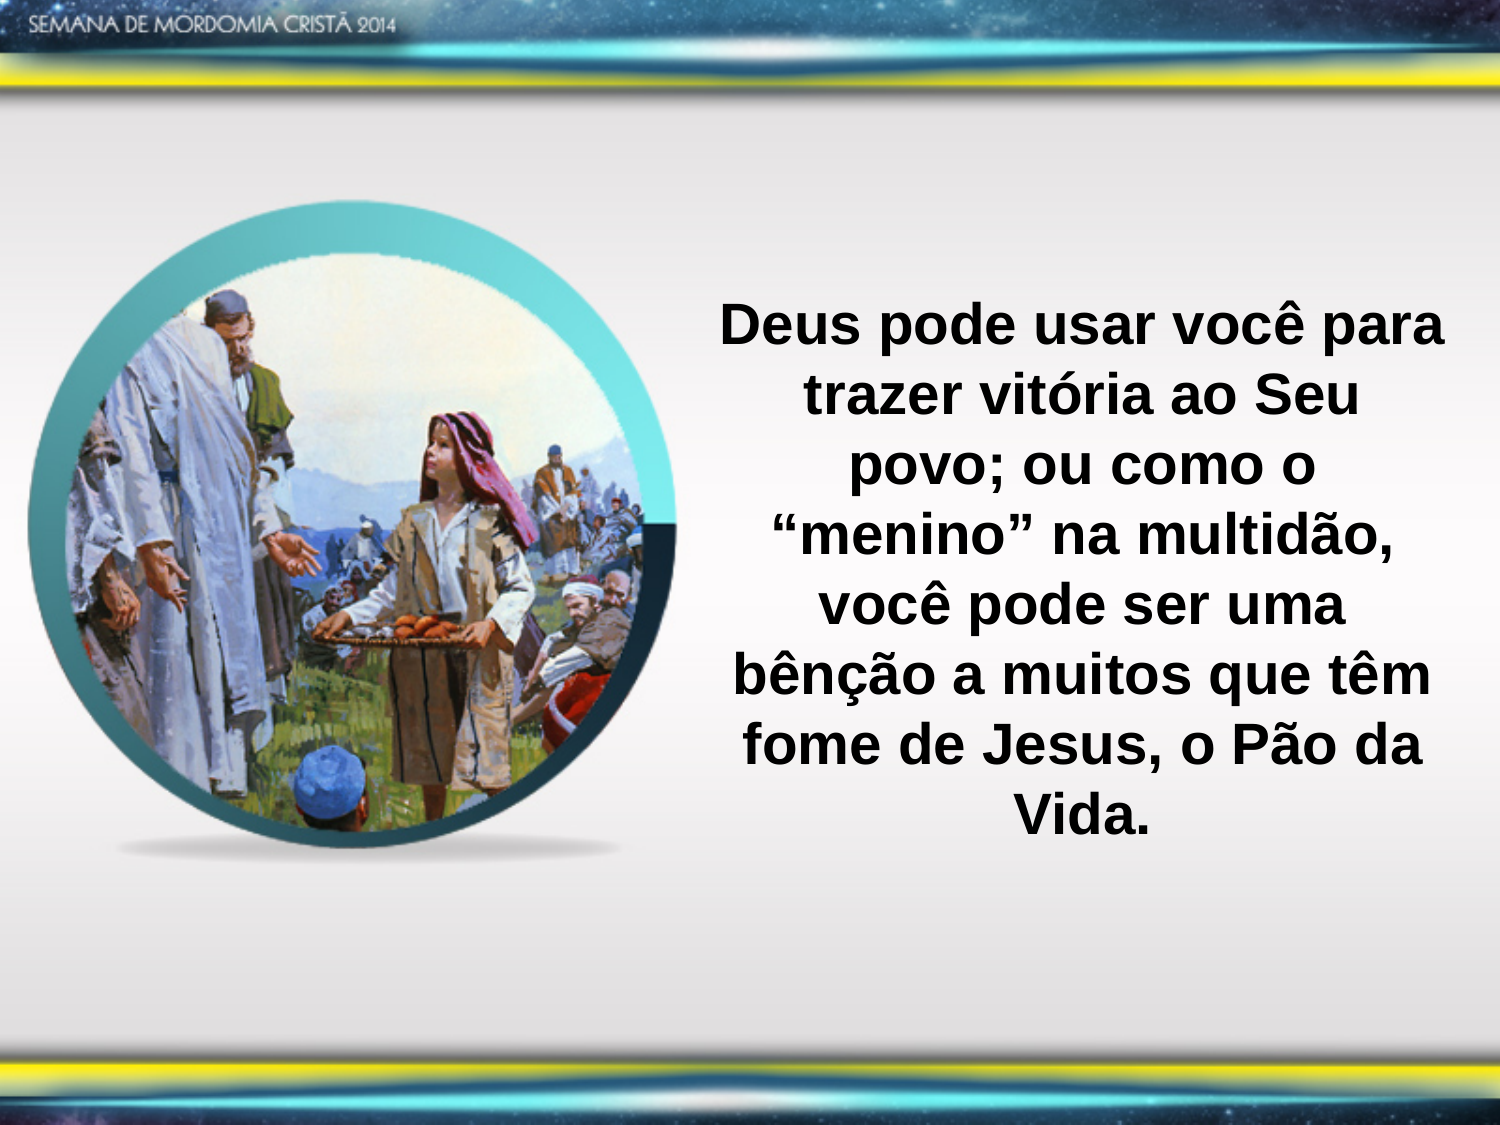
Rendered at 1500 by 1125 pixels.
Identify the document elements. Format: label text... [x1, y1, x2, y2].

picture [0, 0, 1500, 1125]
text_box Deus pode usar você para trazer vitória ao Seu povo; ou como o “menino” na multidão, você pode ser uma bênção a muitos que têm fome de Jesus, o Pão da Vida. [704, 278, 1461, 854]
